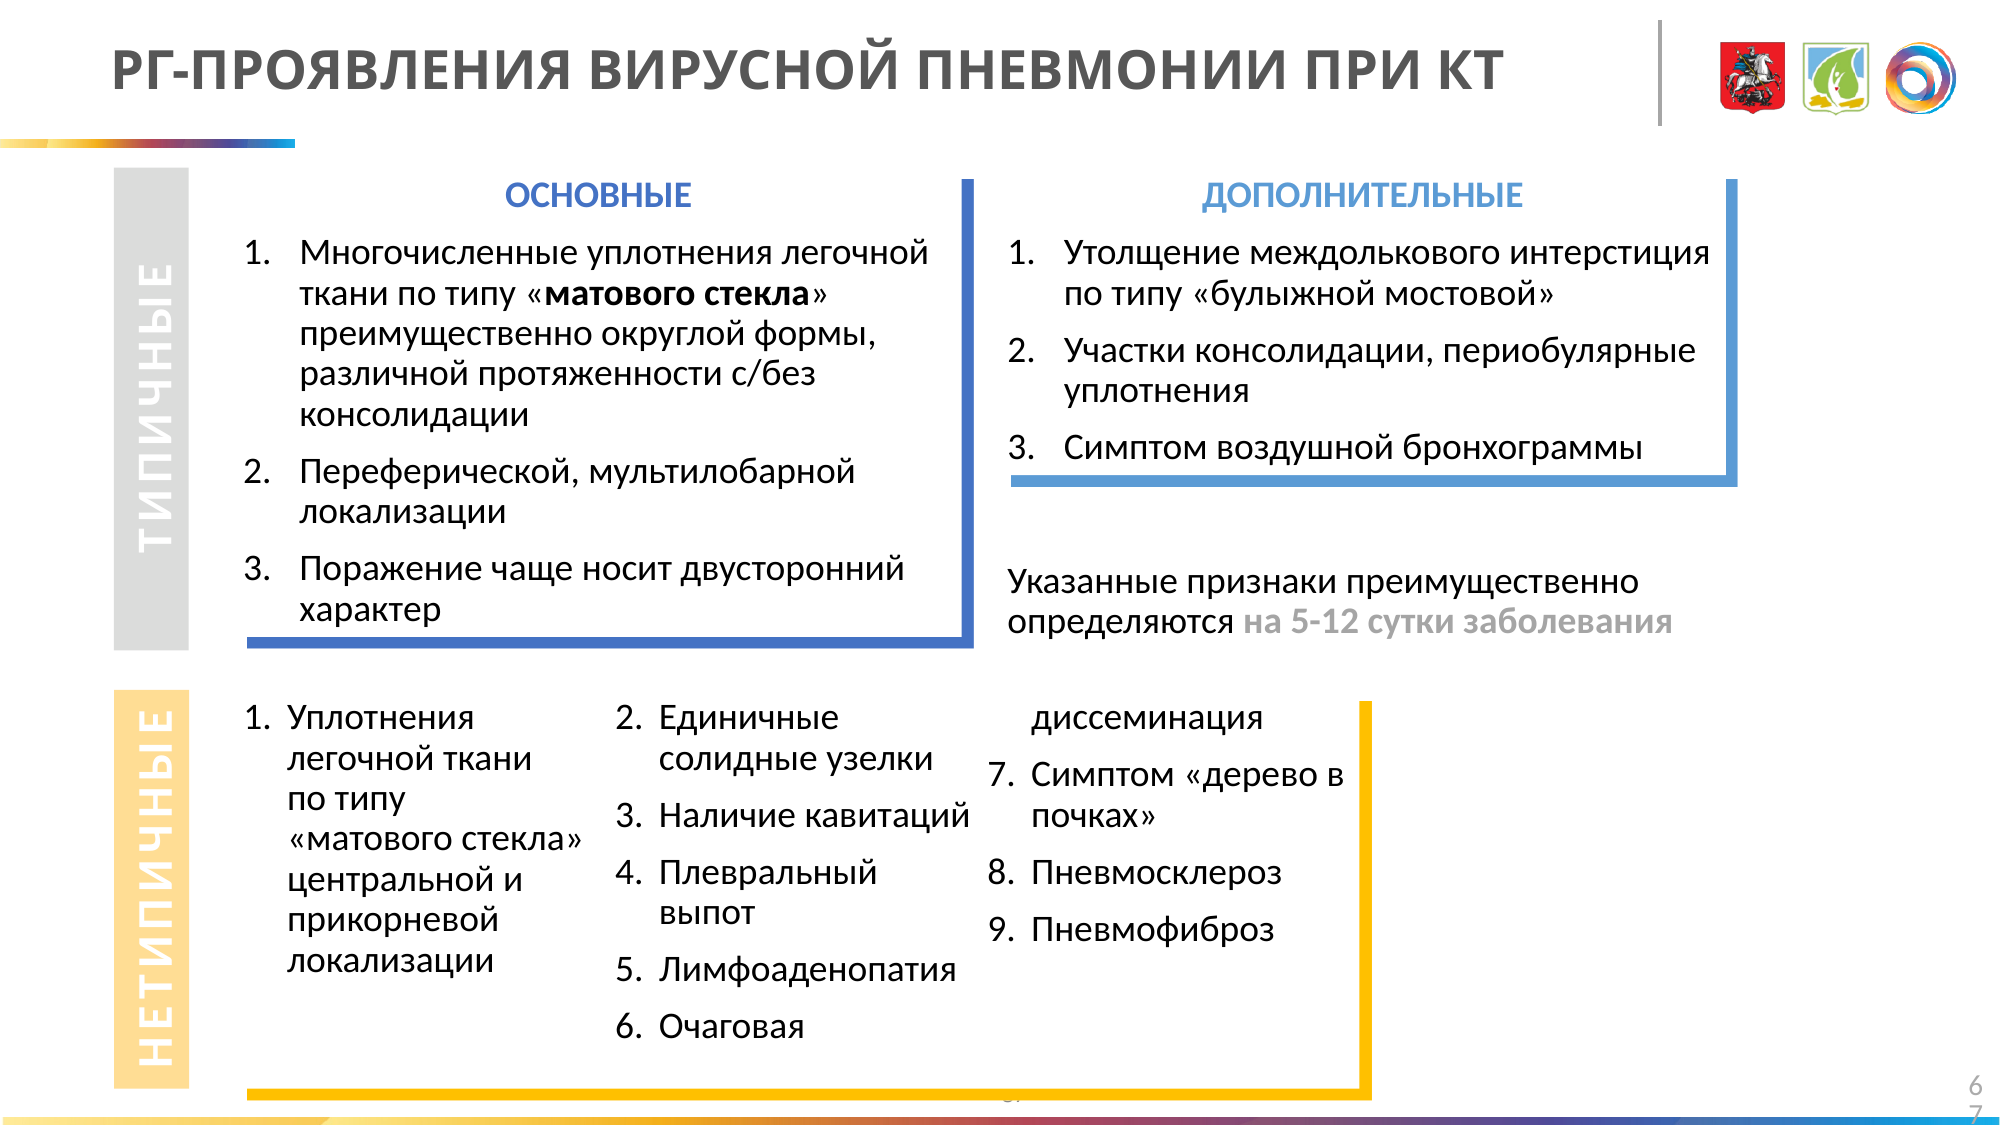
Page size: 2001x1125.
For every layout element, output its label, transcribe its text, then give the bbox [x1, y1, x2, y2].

picture [1720, 28, 1968, 127]
text_box ДОПОЛНИТЕЛЬНЫЕ Утолщение междолькового интерстиция по типу «булыжной мостовой» Участки консолидации, периобулярные уплотнения Симптом воздушной бронхограммы [999, 167, 1726, 476]
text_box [235, 689, 1360, 1089]
picture [0, 1117, 2000, 1125]
text_box ТИПИЧНЫЕ [113, 167, 189, 651]
text_box medradiology.moscow [669, 1101, 1330, 1111]
text_box НЕТИПИЧНЫЕ [114, 689, 190, 1089]
slide_number 67 [1953, 1060, 2000, 1107]
picture [0, 139, 295, 148]
text_box ОСНОВНЫЕ Многочисленные уплотнения легочной ткани по типу «матового стекла» преимущественно округлой формы, различной протяженности с/без консолидации Переферической, мультилобарной локализации Поражение чаще носит двусторонний характер [235, 167, 962, 637]
title РГ-ПРОЯВЛЕНИЯ ВИРУСНОЙ ПНЕВМОНИИ ПРИ КТ [104, 0, 1594, 144]
text_box Указанные признаки преимущественно определяются на 5-12 сутки заболевания [999, 553, 1726, 650]
